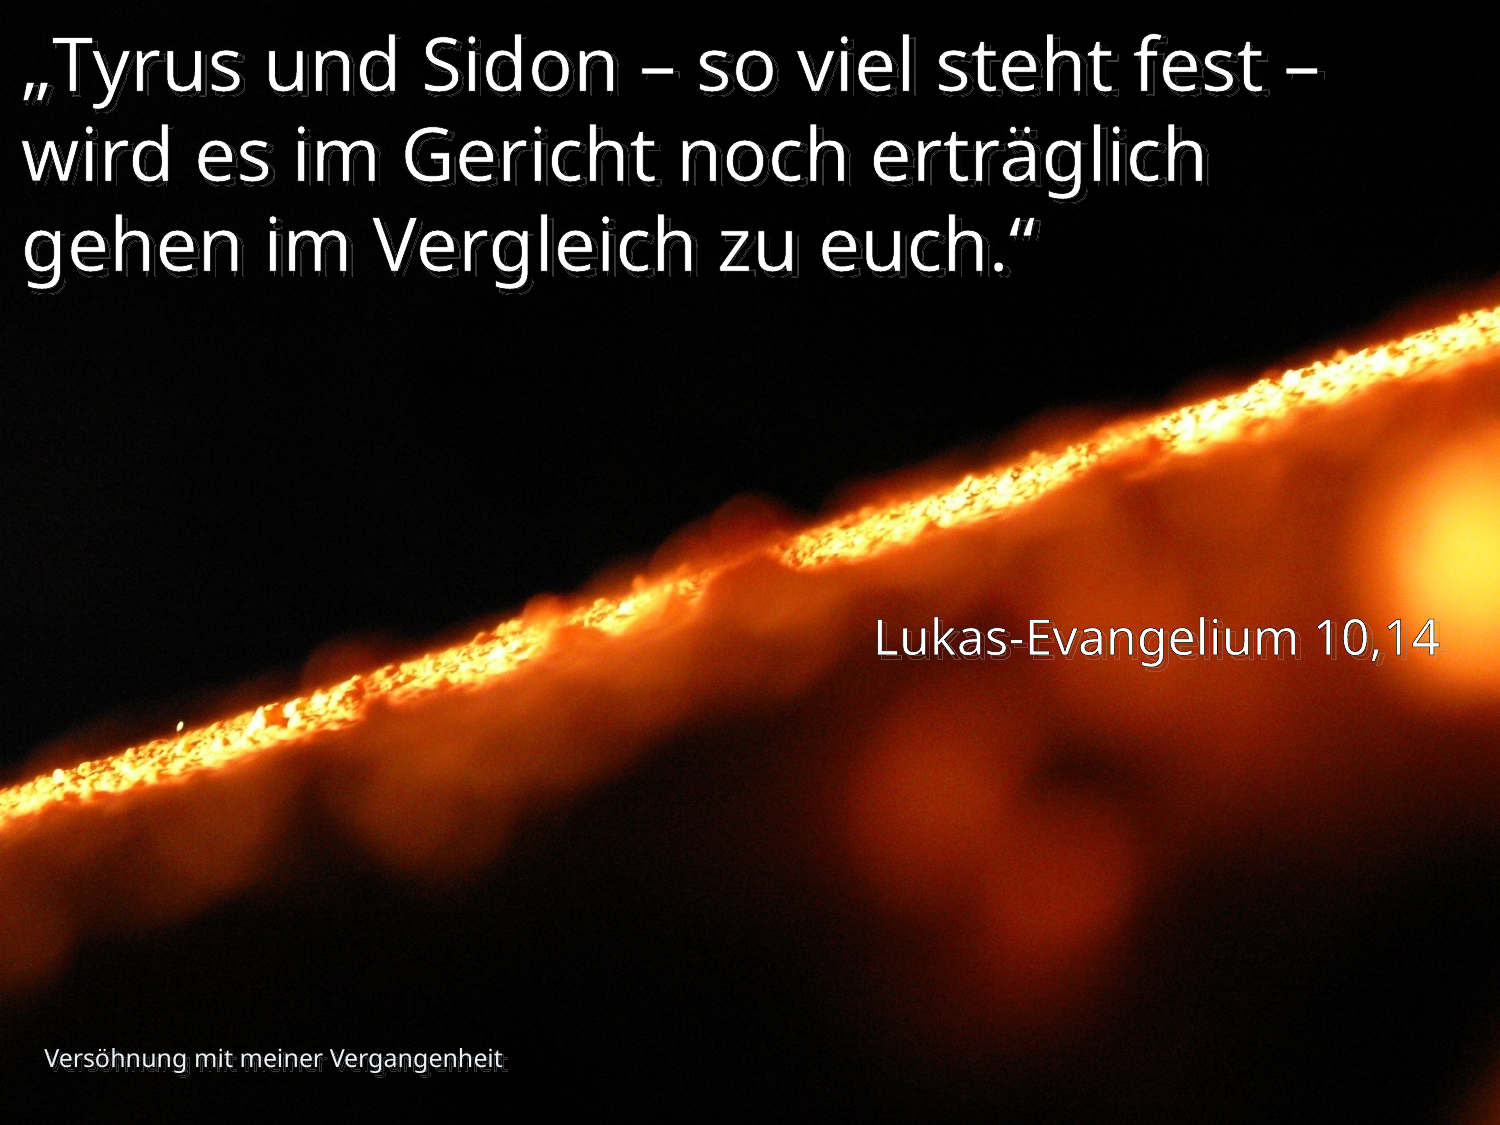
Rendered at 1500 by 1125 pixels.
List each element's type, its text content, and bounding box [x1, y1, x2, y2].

text_box Lukas-Evangelium 10,14 [714, 597, 1455, 673]
picture [0, 0, 1500, 1125]
title „Tyrus und Sidon – so viel steht fest – wird es im Gericht noch erträglich gehen im Vergleich zu euch.“ [5, 8, 1448, 294]
subtitle Versöhnung mit meiner Vergangenheit [29, 1034, 598, 1095]
